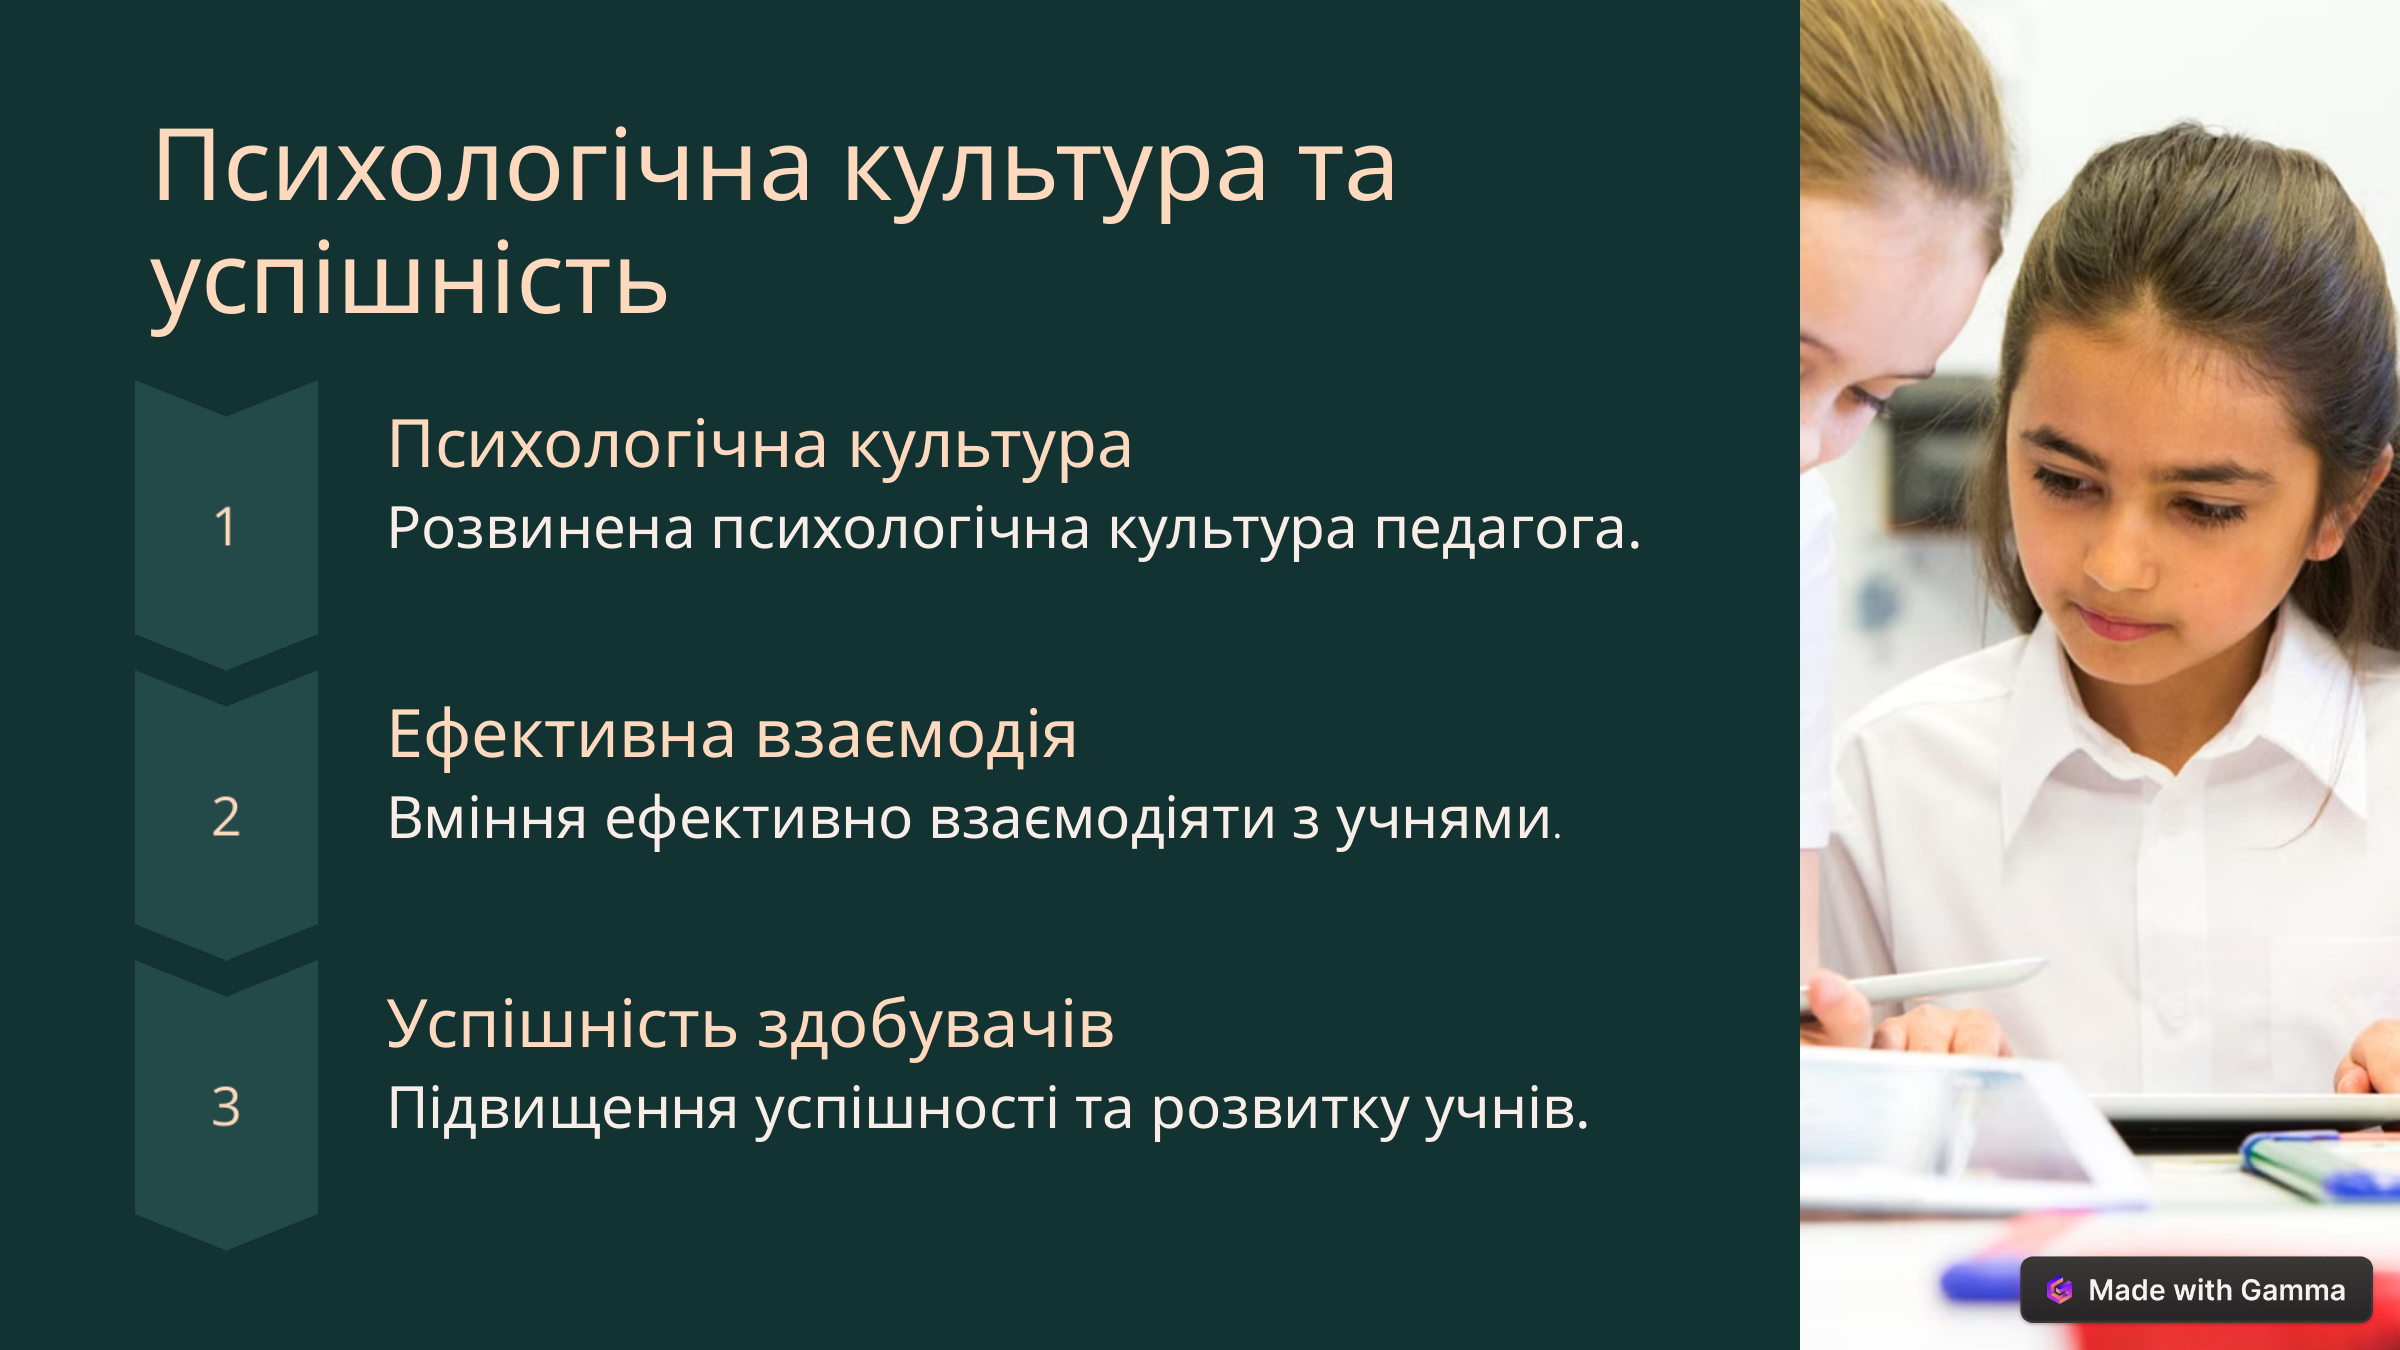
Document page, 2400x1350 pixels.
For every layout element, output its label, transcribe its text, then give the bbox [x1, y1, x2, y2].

picture [1799, 0, 2400, 1350]
text_box Психологічна культура [371, 416, 878, 474]
picture [135, 380, 318, 1251]
text_box Ефективна взаємодія [371, 706, 838, 764]
text_box [0, 0, 1799, 1350]
text_box Психологічна культура та успішність [135, 99, 1665, 327]
text_box Підвищення успішності та розвитку учнів. [371, 1075, 1664, 1134]
text_box Вміння ефективно взаємодіяти з учнями. [371, 785, 1664, 844]
text_box Успішність здобувачів [371, 996, 863, 1054]
text_box Розвинена психологічна культура педагога. [371, 495, 1664, 554]
